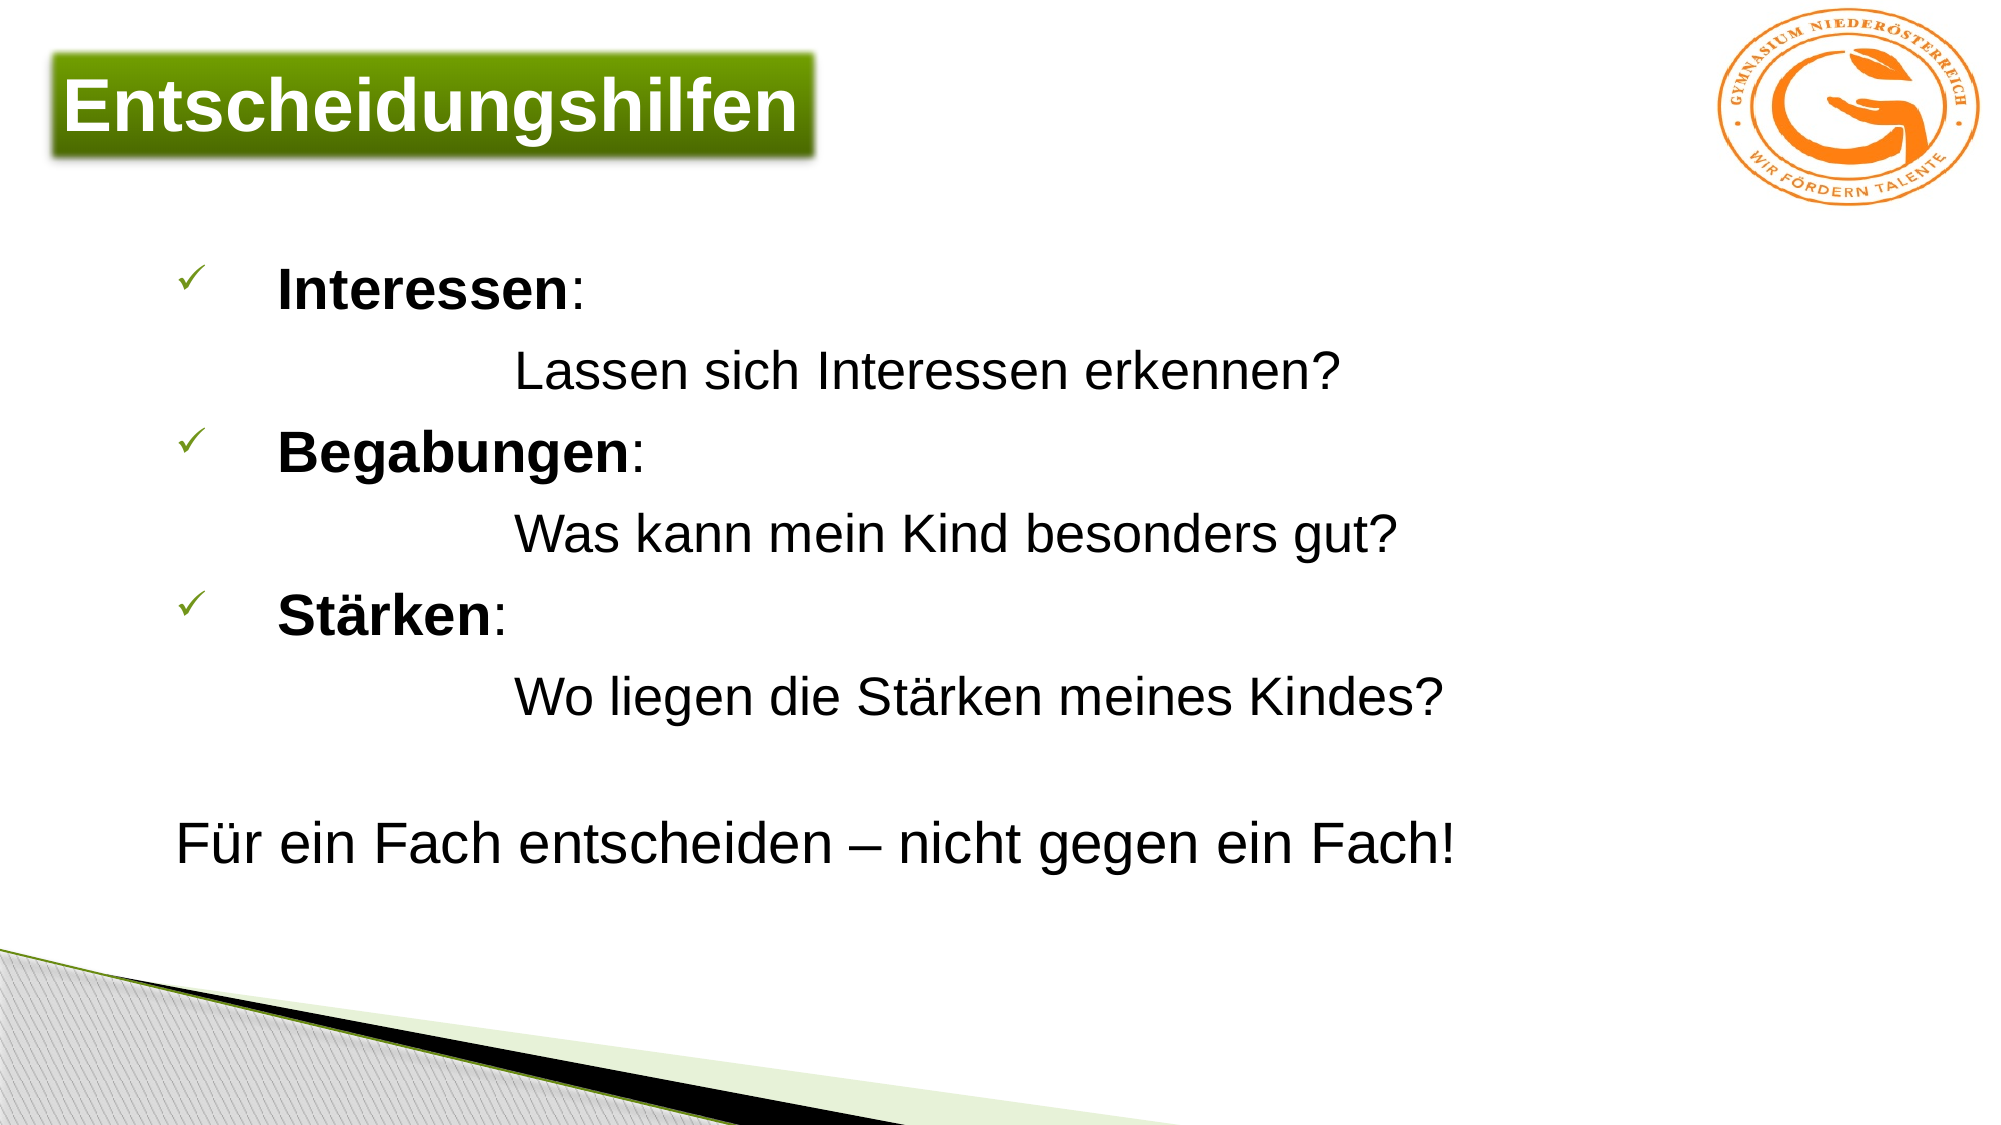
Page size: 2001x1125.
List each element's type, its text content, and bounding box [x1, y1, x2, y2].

picture [1701, 0, 2000, 220]
text_box Entscheidungshilfen [57, 58, 809, 153]
list Interessen: Lassen sich Interessen erkennen? Begabungen: Was kann mein Kind besonders gut? Stärken: Wo liegen die Stärken meines Kindes? Für ein Fach entscheiden – nicht gegen ein Fach! [160, 243, 1668, 919]
